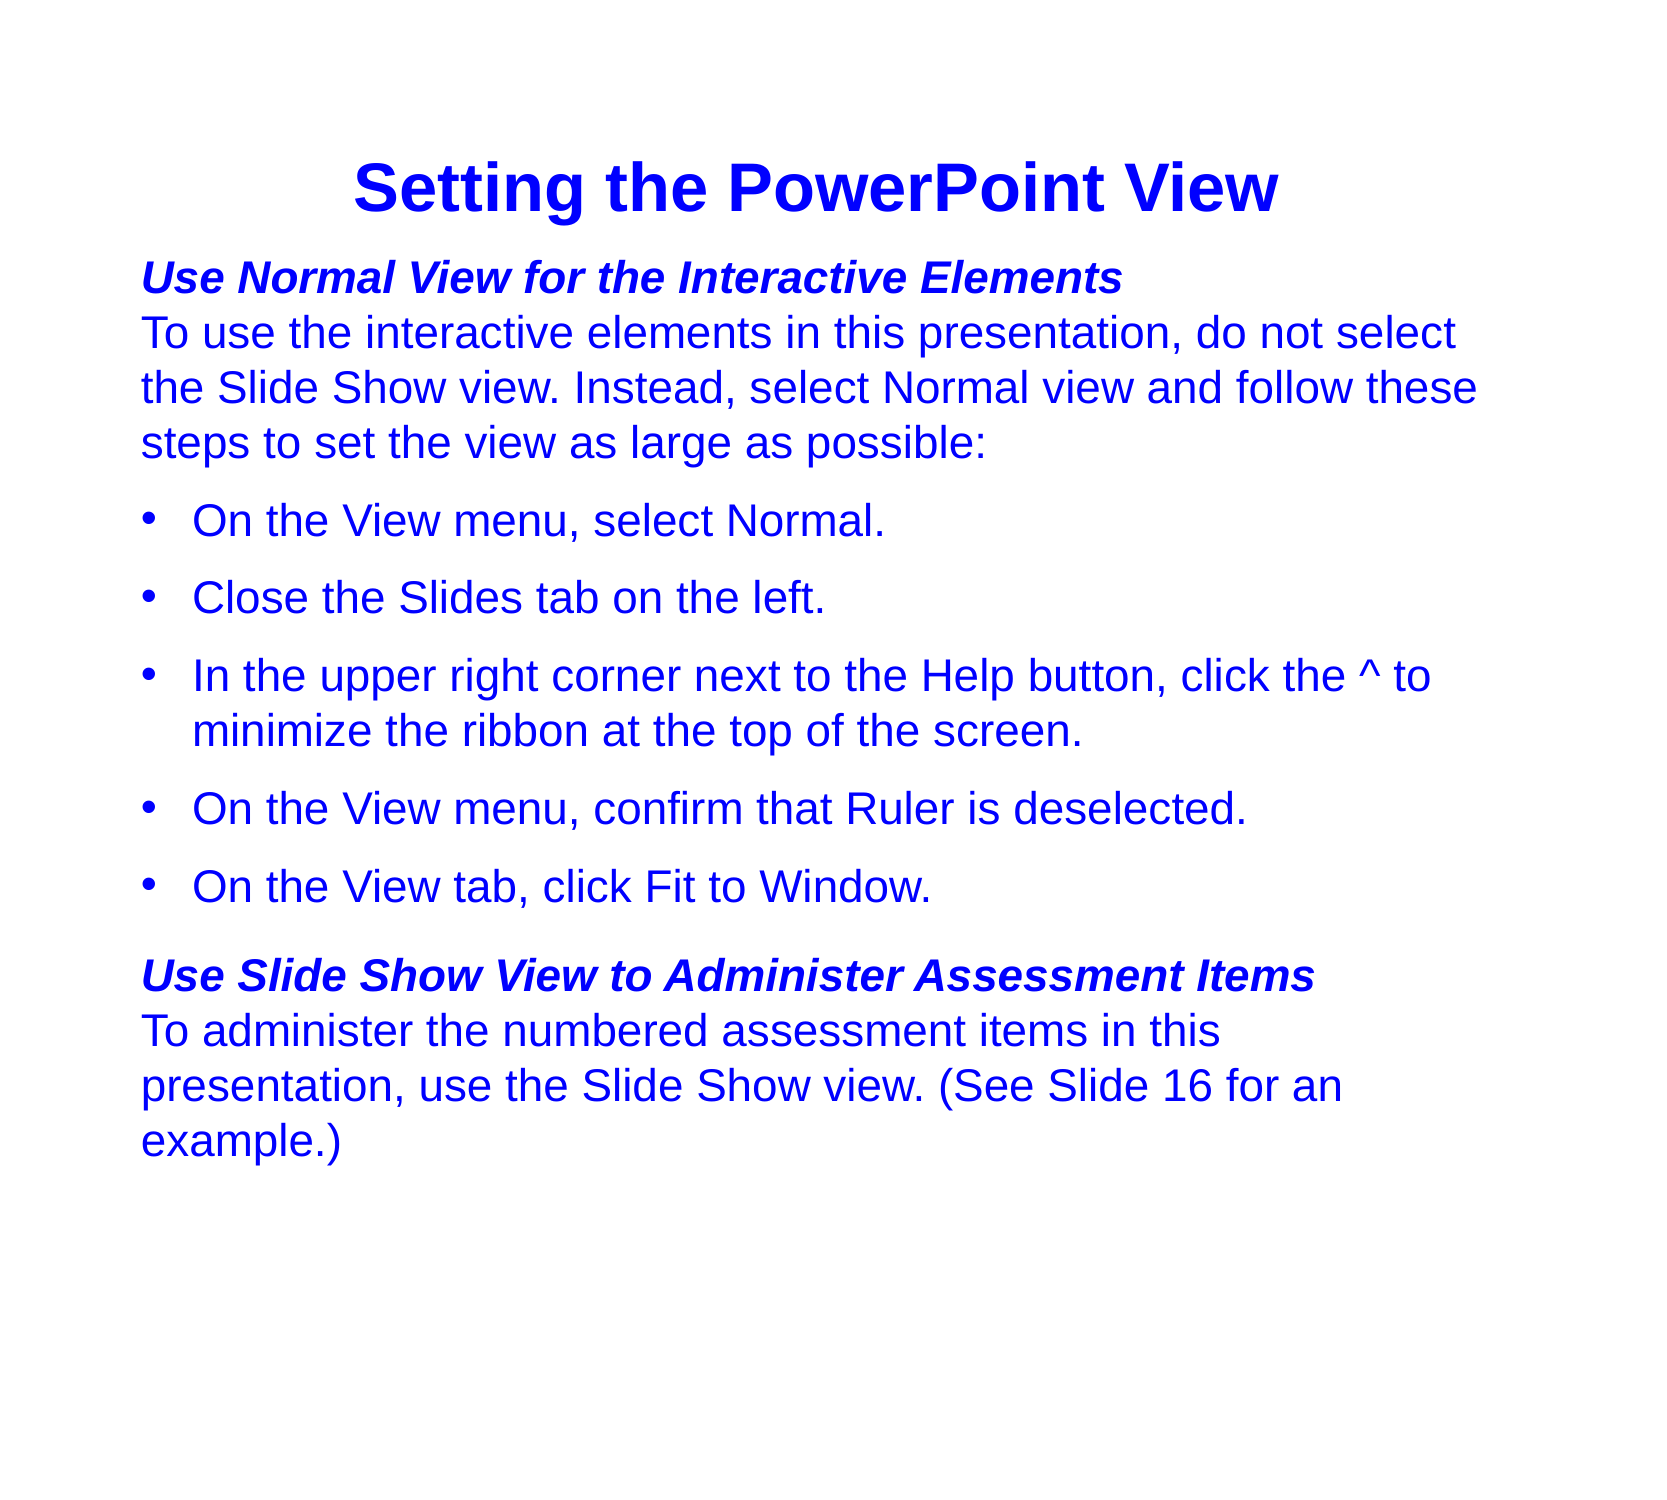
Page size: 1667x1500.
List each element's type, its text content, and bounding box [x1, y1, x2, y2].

text_box Setting the PowerPoint View Use Normal View for the Interactive Elements To use the interactive elements in this presentation, do not select the Slide Show view. Instead, select Normal view and follow these steps to set the view as large as possible: On the View menu, select Normal. Close the Slides tab on the left. In the upper right corner next to the Help button, click the ^ to minimize the ribbon at the top of the screen. On the View menu, confirm that Ruler is deselected. On the View tab, click Fit to Window. Use Slide Show View to Administer Assessment Items To administer the numbered assessment items in this presentation, use the Slide Show view. (See Slide 16 for an example.) [127, 135, 1507, 1173]
